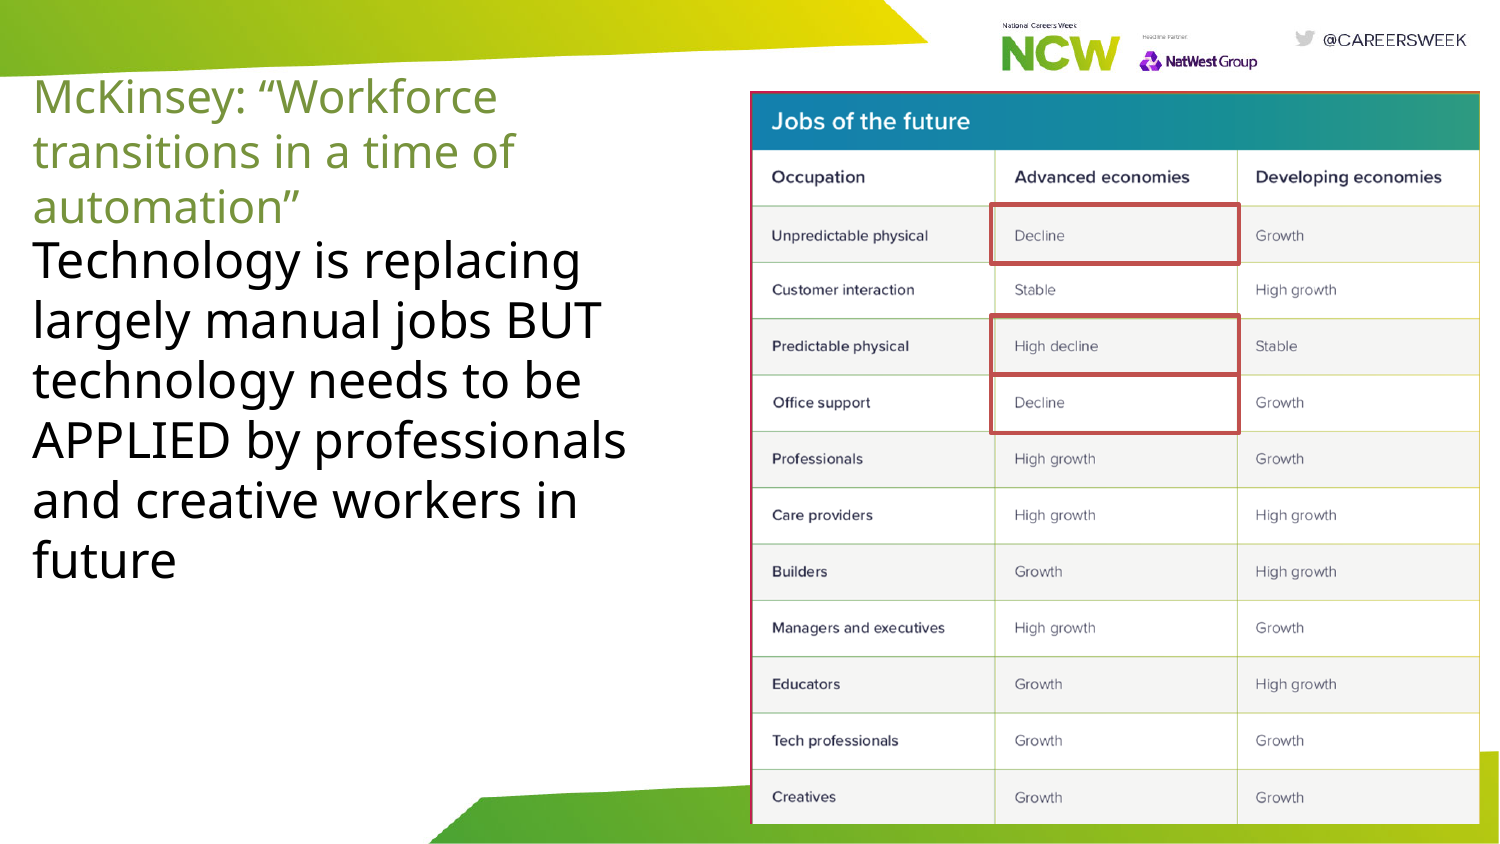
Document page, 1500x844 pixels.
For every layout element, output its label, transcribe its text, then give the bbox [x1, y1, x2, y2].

list Technology is replacing largely manual jobs BUT technology needs to be APPLIED by professionals and creative workers in future [17, 221, 739, 738]
picture [0, 0, 1500, 844]
title McKinsey: “Workforce transitions in a time of automation” [17, 91, 739, 210]
